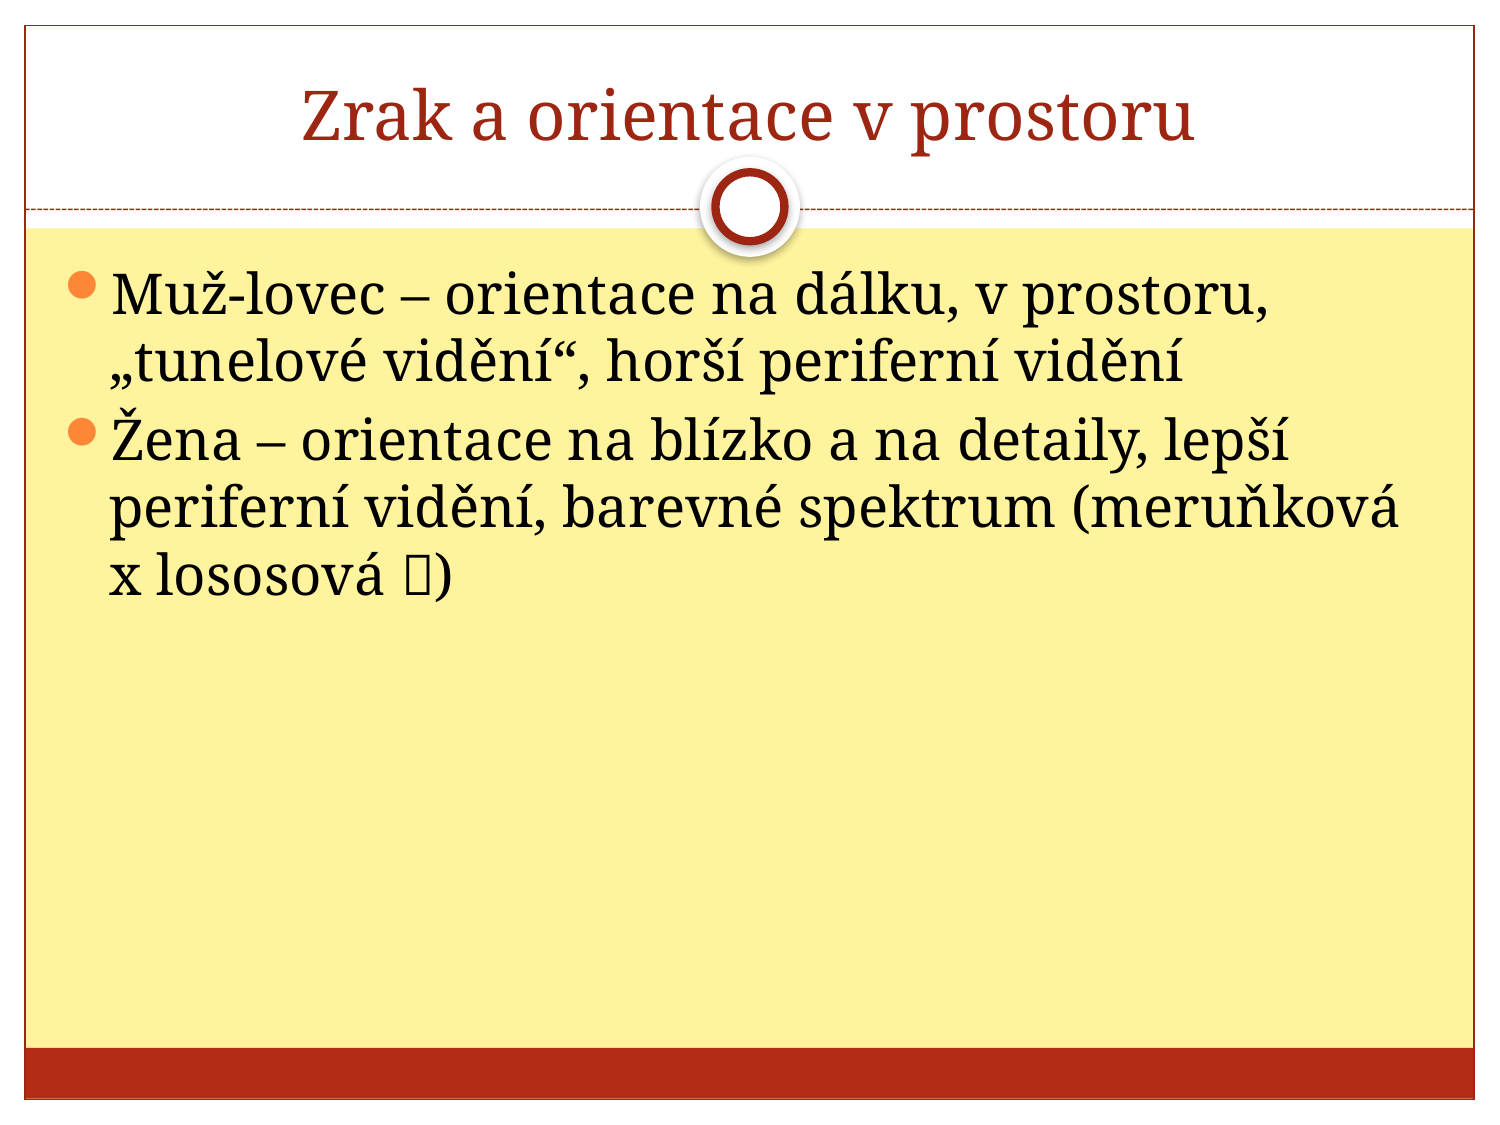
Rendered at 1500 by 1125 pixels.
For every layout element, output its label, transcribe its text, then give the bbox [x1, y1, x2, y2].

title Zrak a orientace v prostoru [49, 37, 1450, 162]
list Muž-lovec – orientace na dálku, v prostoru, „tunelové vidění“, horší periferní vidění Žena – orientace na blízko a na detaily, lepší periferní vidění, barevné spektrum (meruňková x lososová ) [49, 250, 1445, 1001]
